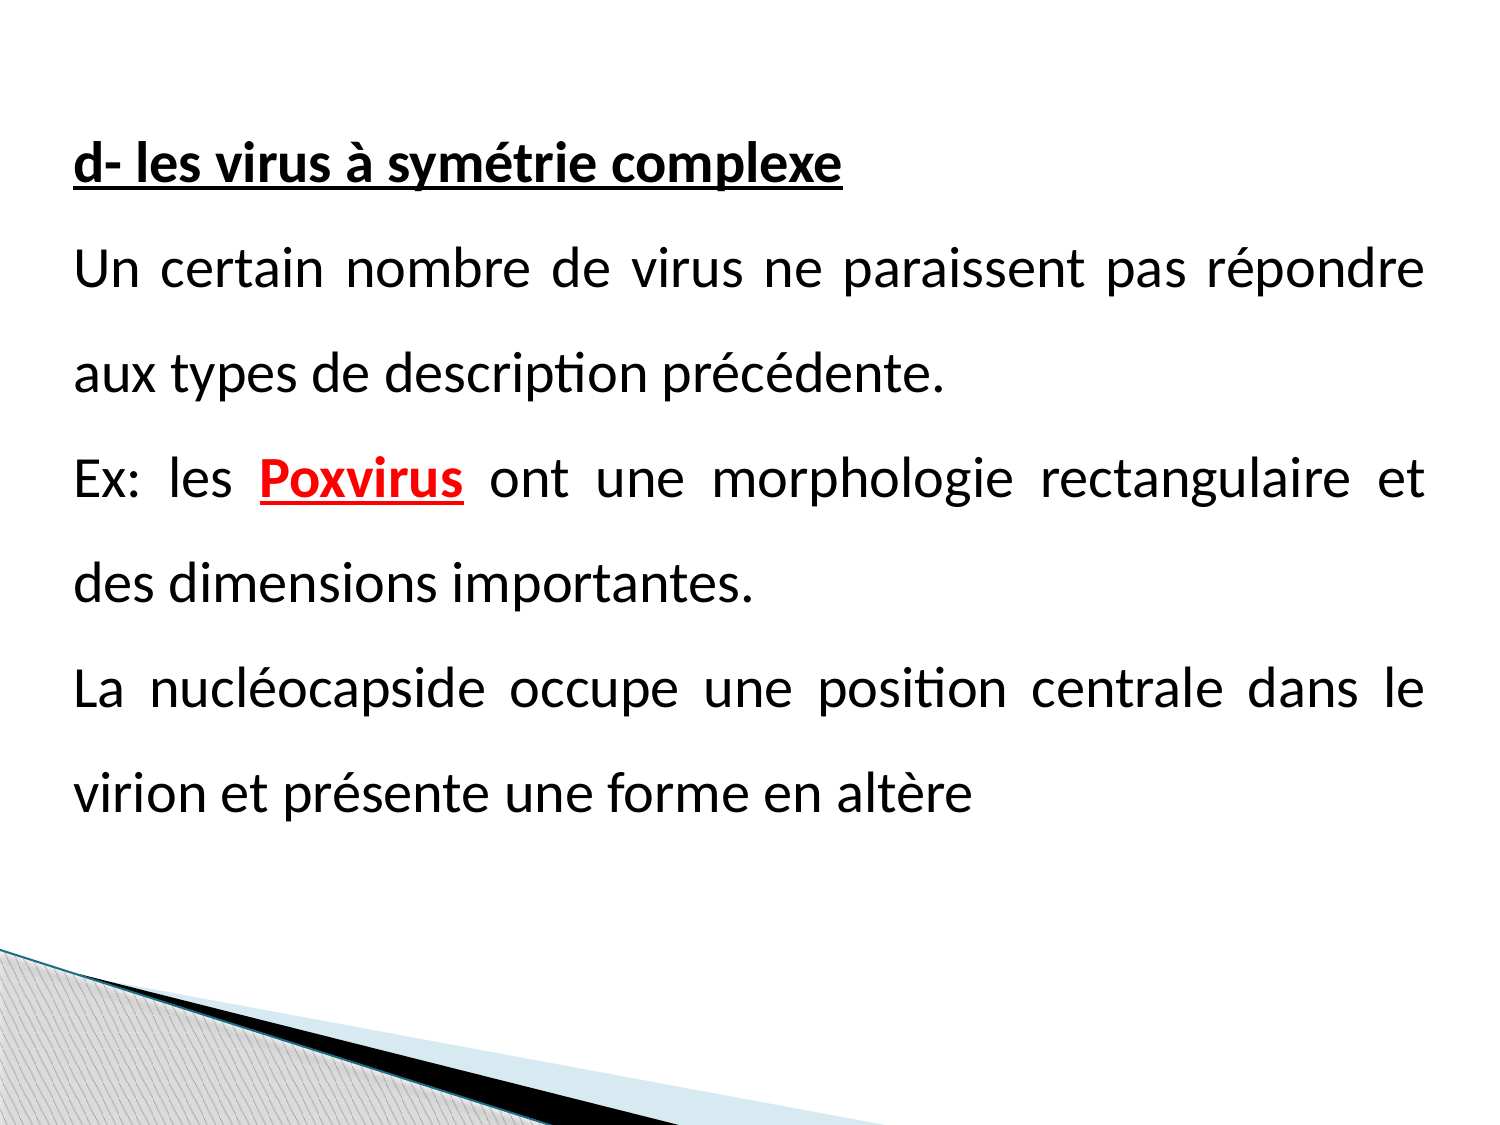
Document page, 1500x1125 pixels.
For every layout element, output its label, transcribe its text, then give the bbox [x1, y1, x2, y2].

text_box d- les virus à symétrie complexe Un certain nombre de virus ne paraissent pas répondre aux types de description précédente. Ex: les Poxvirus ont une morphologie rectangulaire et des dimensions importantes. La nucléocapside occupe une position centrale dans le virion et présente une forme en altère [58, 82, 1442, 832]
